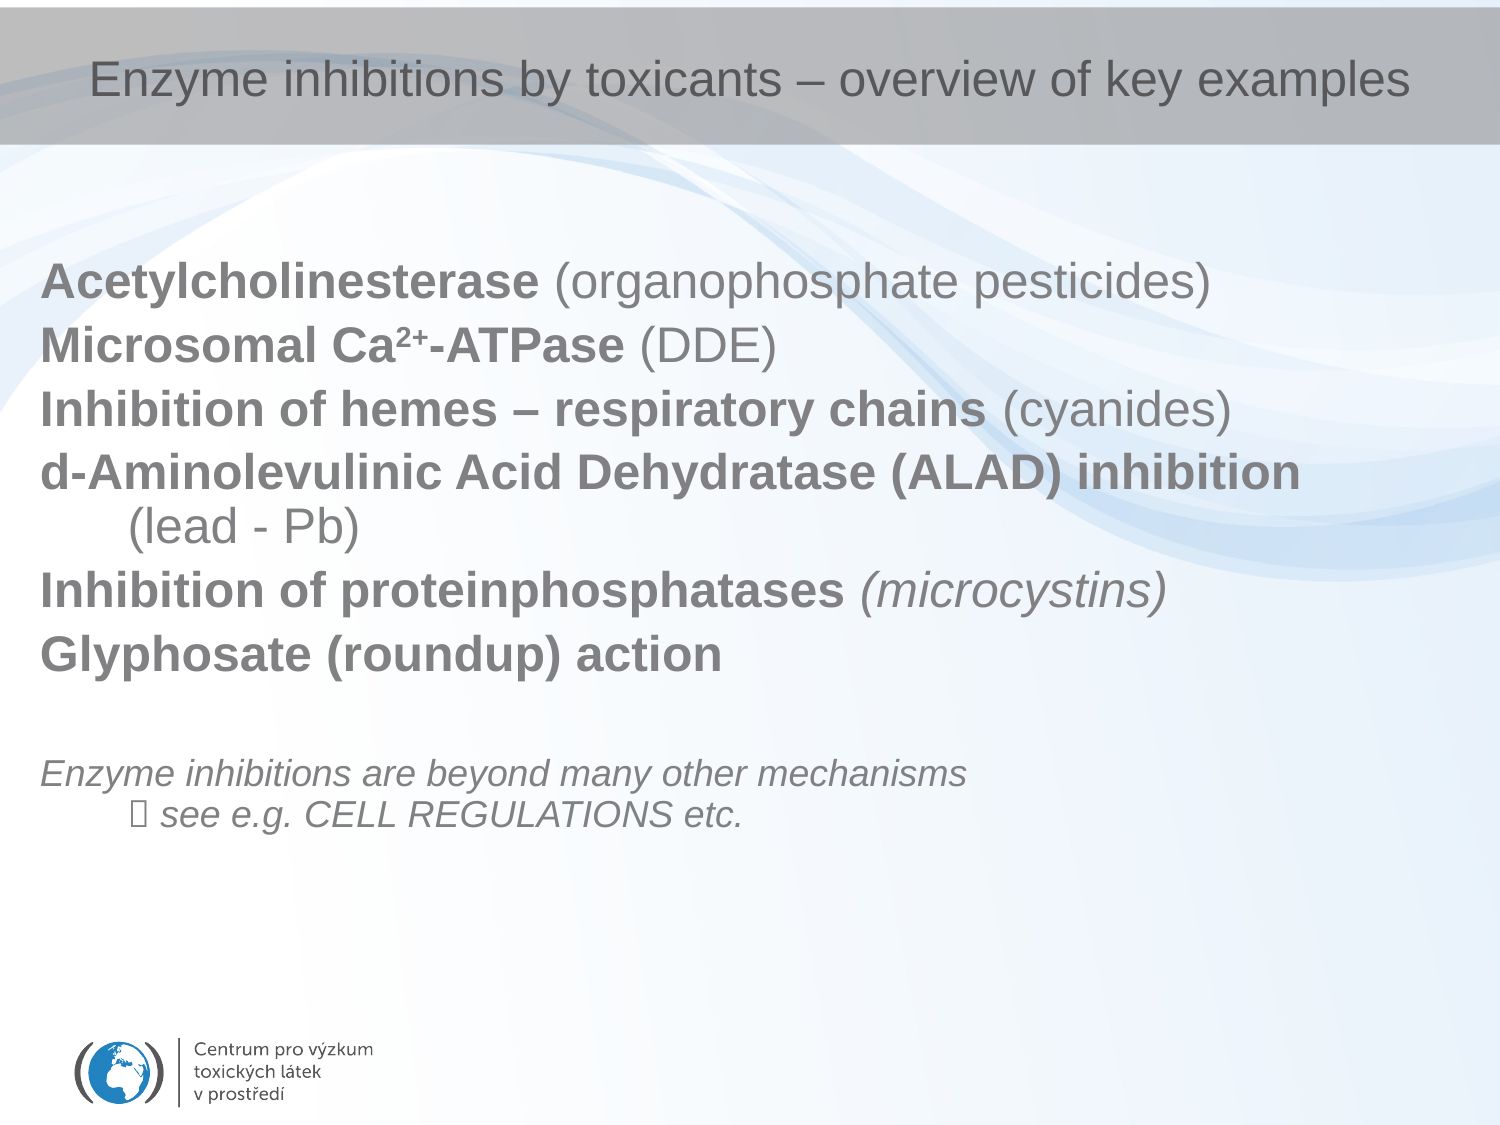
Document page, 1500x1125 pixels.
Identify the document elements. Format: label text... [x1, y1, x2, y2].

picture [0, 0, 1500, 7]
title Enzyme inhibitions by toxicants – overview of key examples [0, 7, 1500, 145]
list Acetylcholinesterase (organophosphate pesticides) Microsomal Ca2+-ATPase (DDE) Inhibition of hemes – respiratory chains (cyanides) d-Aminolevulinic Acid Dehydratase (ALAD) inhibition (lead - Pb) Inhibition of proteinphosphatases (microcystins) Glyphosate (roundup) action Enzyme inhibitions are beyond many other mechanisms  see e.g. CELL REGULATIONS etc. [24, 247, 1476, 1036]
picture [0, 145, 1500, 1125]
